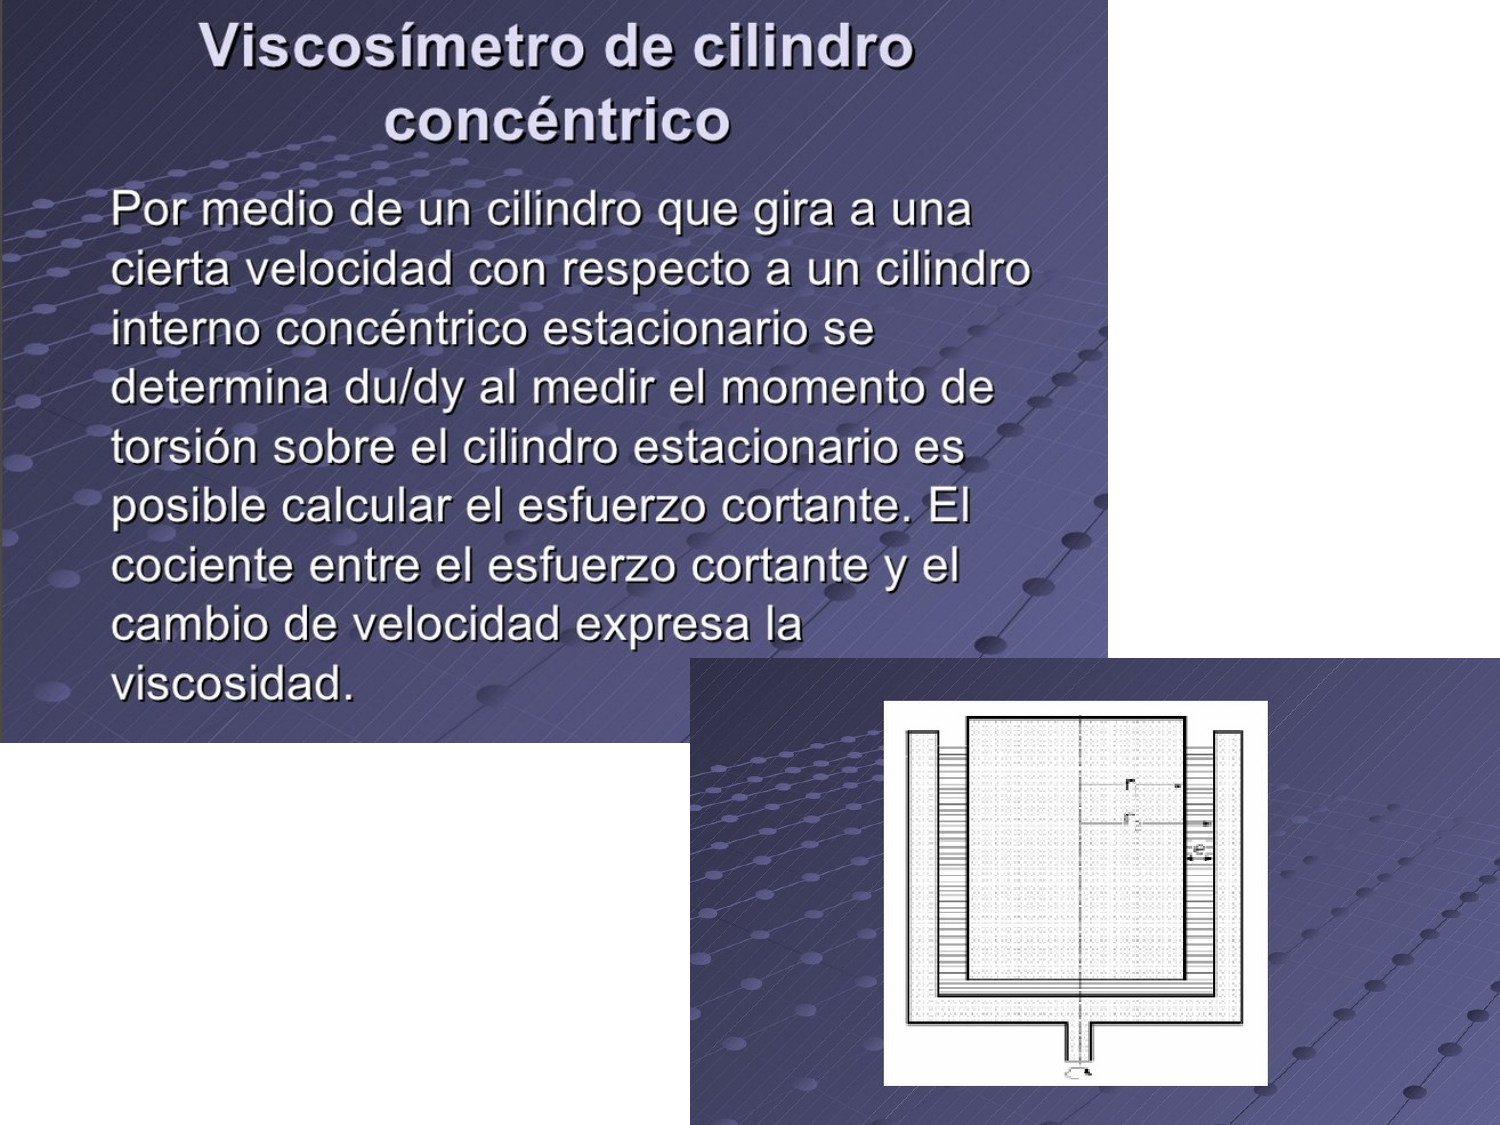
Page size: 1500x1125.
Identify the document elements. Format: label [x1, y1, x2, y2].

picture [690, 658, 1500, 1125]
list [0, 0, 1108, 743]
